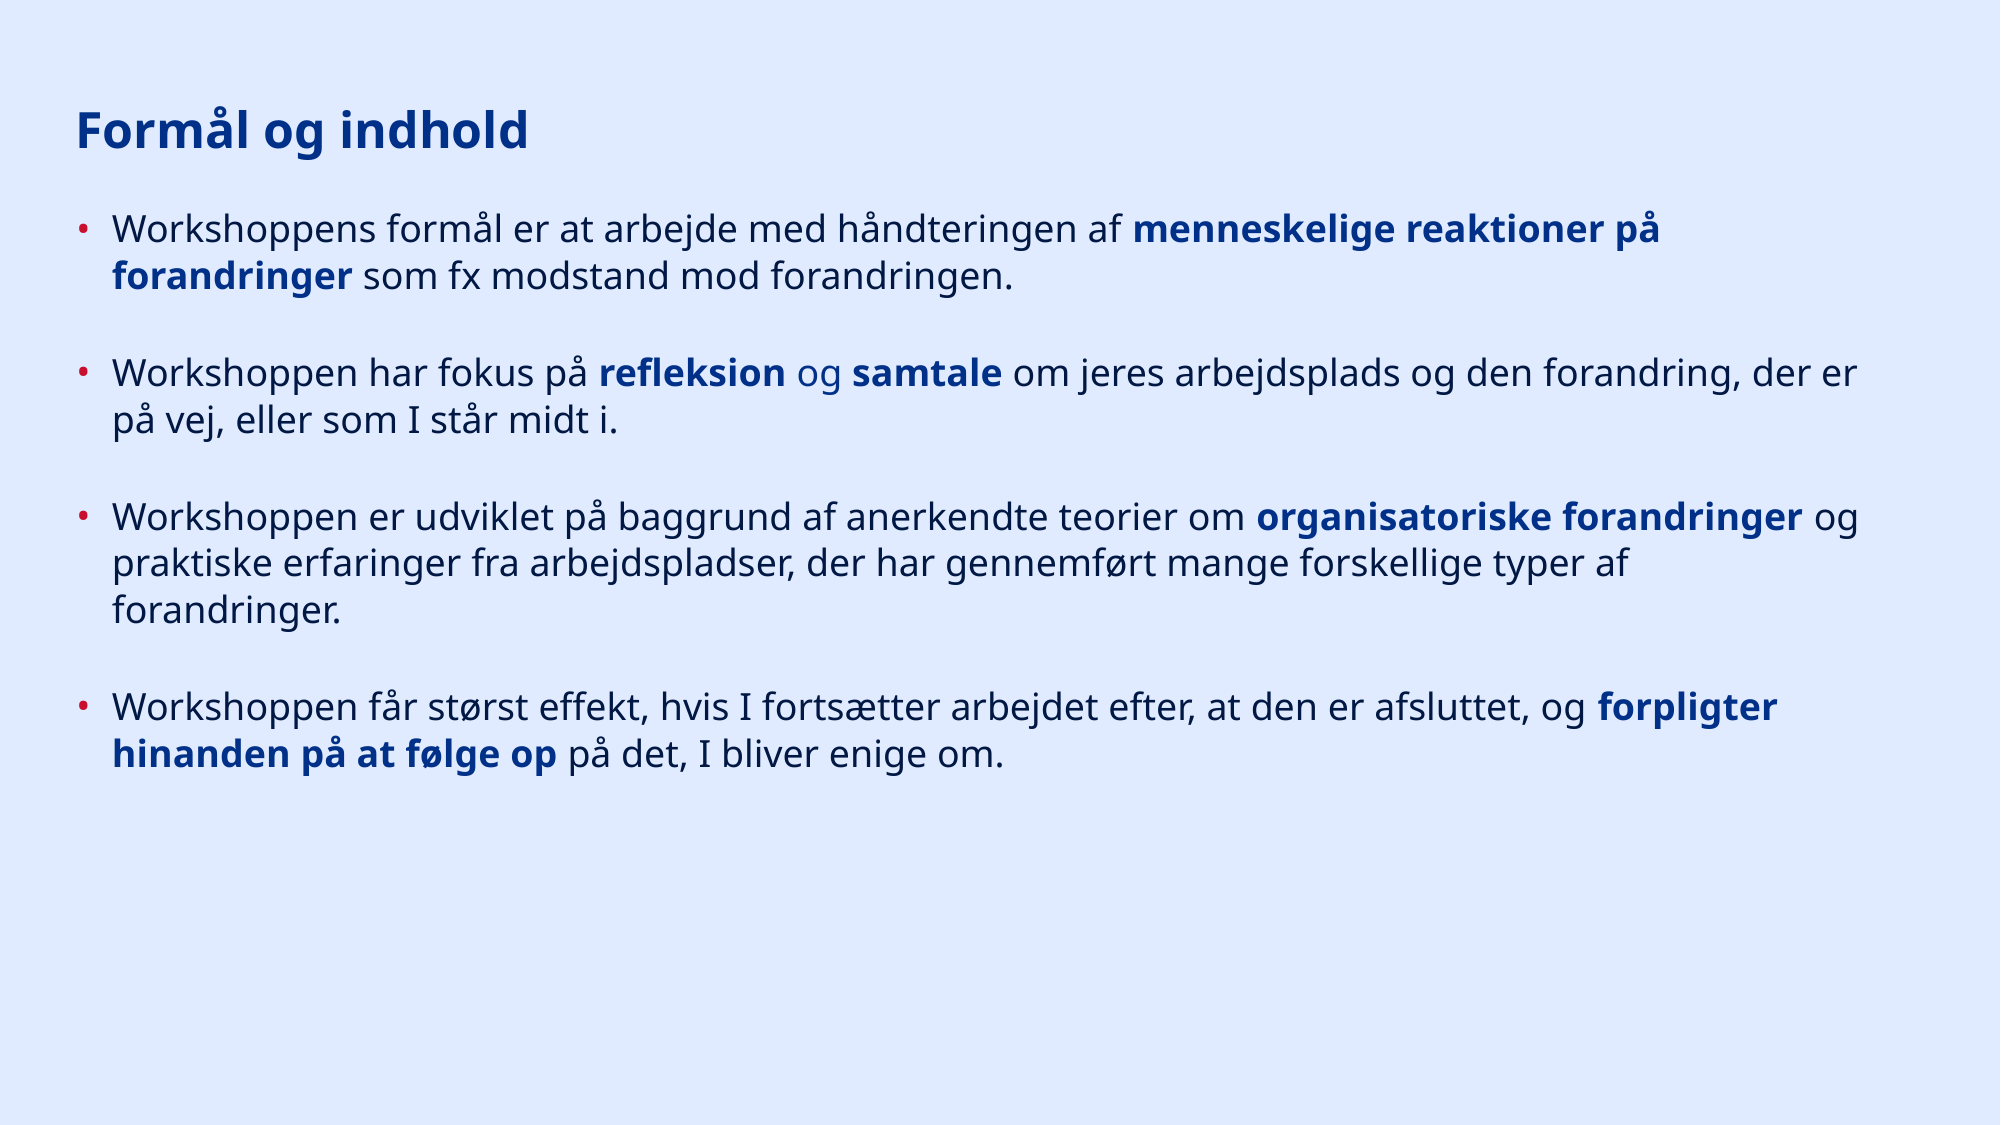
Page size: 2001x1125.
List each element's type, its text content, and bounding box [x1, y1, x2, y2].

title Formål og indhold [75, 96, 1447, 179]
text_box Workshoppens formål er at arbejde med håndteringen af menneskelige reaktioner på forandringer som fx modstand mod forandringen. Workshoppen har fokus på refleksion og samtale om jeres arbejdsplads og den forandring, der er på vej, eller som I står midt i. Workshoppen er udviklet på baggrund af anerkendte teorier om organisatoriske forandringer og praktiske erfaringer fra arbejdspladser, der har gennemført mange forskellige typer af forandringer. Workshoppen får størst effekt, hvis I fortsætter arbejdet efter, at den er afsluttet, og forpligter hinanden på at følge op på det, I bliver enige om. [76, 203, 1866, 1018]
